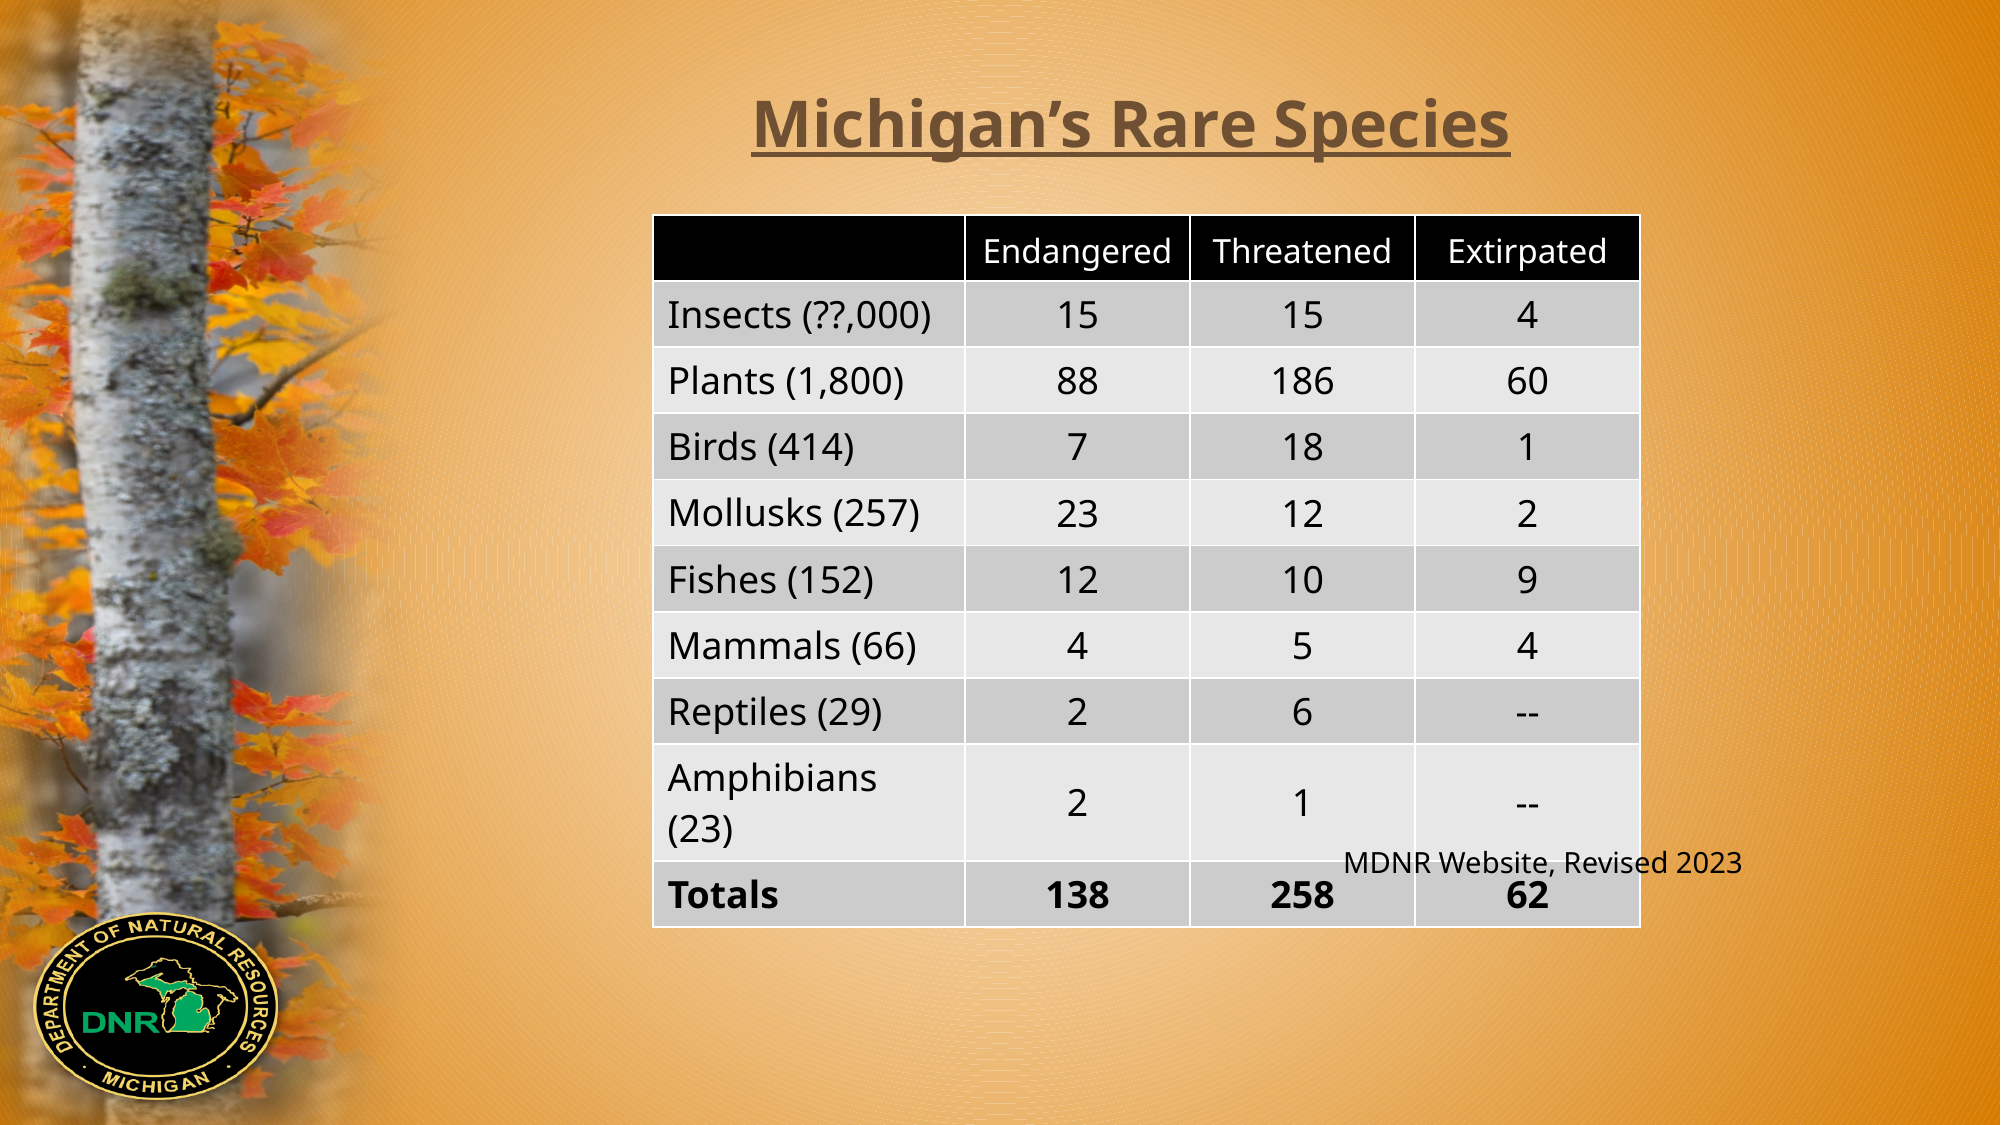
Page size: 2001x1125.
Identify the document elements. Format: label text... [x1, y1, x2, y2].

table_cell 12 [1191, 480, 1414, 545]
table_cell 23 [966, 480, 1189, 545]
table_cell 2 [966, 679, 1189, 743]
table_cell 4 [1416, 613, 1639, 677]
table_cell 186 [1191, 348, 1414, 412]
table_cell Totals [654, 862, 964, 926]
table_cell 2 [966, 745, 1189, 860]
table_cell 12 [966, 546, 1189, 611]
table_cell Reptiles (29) [654, 679, 964, 743]
table_cell Plants (1,800) [654, 348, 964, 412]
table_cell 6 [1191, 679, 1414, 743]
table_cell 10 [1191, 546, 1414, 611]
title Michigan’s Rare Species [437, 27, 1825, 216]
table_cell 7 [966, 414, 1189, 479]
table_cell Birds (414) [654, 414, 964, 479]
text_box MDNR Website, Revised 2023 [1328, 837, 1758, 888]
table_cell 88 [966, 348, 1189, 412]
table_cell 15 [966, 282, 1189, 346]
table_cell 62 [1416, 888, 1639, 926]
table_header Endangered [966, 216, 1189, 280]
table_cell 18 [1191, 414, 1414, 479]
table_cell Mammals (66) [654, 613, 964, 677]
table_cell 9 [1416, 546, 1639, 611]
table_cell 138 [966, 862, 1189, 926]
table_cell 4 [966, 613, 1189, 677]
table_cell 60 [1416, 348, 1639, 412]
table_cell Mollusks (257) [654, 480, 964, 545]
table_cell -- [1416, 745, 1639, 837]
table_header Threatened [1191, 216, 1414, 280]
table_cell 5 [1191, 613, 1414, 677]
table_header Extirpated [1416, 216, 1639, 280]
table_cell 1 [1416, 414, 1639, 479]
table_cell 2 [1416, 480, 1639, 545]
table_cell Fishes (152) [654, 546, 964, 611]
table_cell -- [1416, 679, 1639, 743]
table_header [654, 216, 964, 280]
table_cell Amphibians (23) [654, 745, 964, 860]
table_cell 15 [1191, 282, 1414, 346]
picture [33, 86, 278, 1100]
table_cell 4 [1416, 282, 1639, 346]
table_cell 258 [1191, 862, 1414, 926]
table_cell Insects (??,000) [654, 282, 964, 346]
table_cell 1 [1191, 745, 1414, 860]
